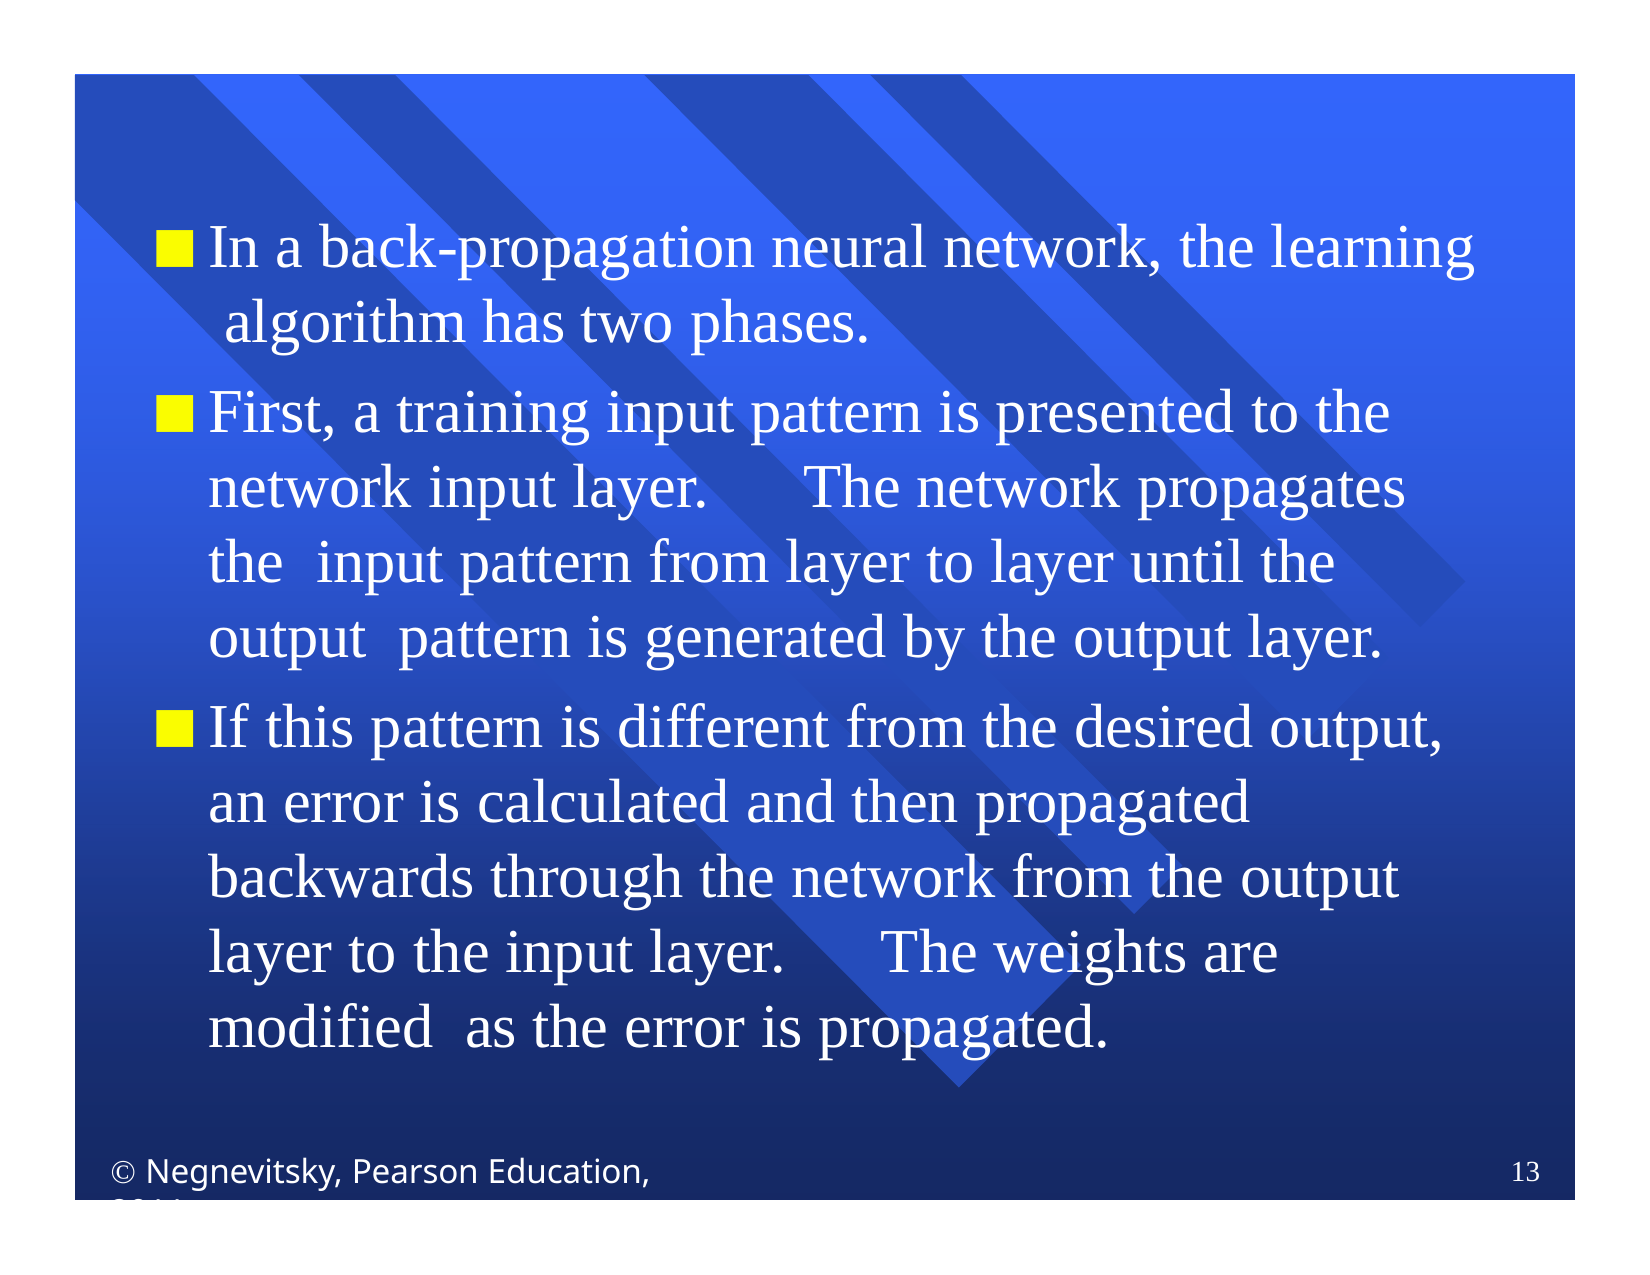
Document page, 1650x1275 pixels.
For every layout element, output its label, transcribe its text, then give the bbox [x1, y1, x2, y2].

picture [75, 74, 1575, 1200]
slide_number 13 [1504, 1152, 1547, 1275]
footer  Negnevitsky, Pearson Education, 2011 [108, 1147, 722, 1275]
text_box In a back-propagation neural network, the learning algorithm has two phases. First, a training input pattern is presented to the network input layer. The network propagates the input pattern from layer to layer until the output pattern is generated by the output layer. If this pattern is different from the desired output, an error is calculated and then propagated backwards through the network from the output layer to the input layer. The weights are modified as the error is propagated. [150, 203, 1482, 1060]
